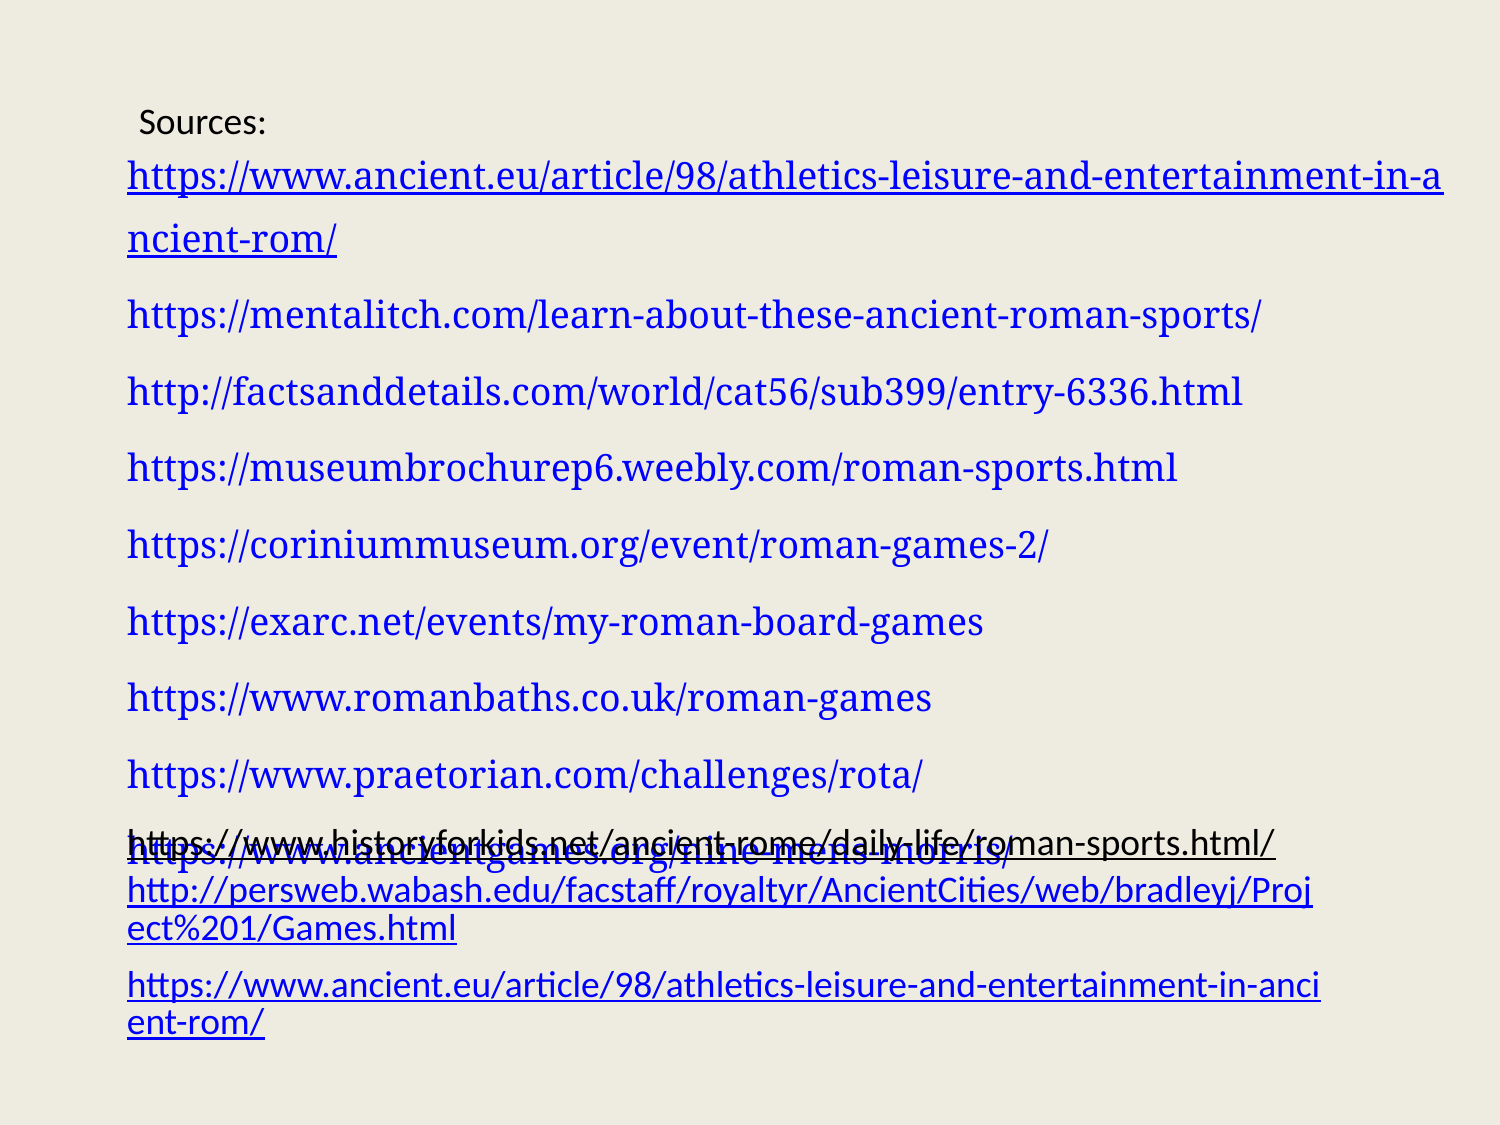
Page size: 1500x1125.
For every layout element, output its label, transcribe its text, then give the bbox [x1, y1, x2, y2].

text_box https://www.ancient.eu/article/98/athletics-leisure-and-entertainment-in-ancient-rom/ [112, 952, 1341, 1057]
text_box https://www.historyforkids.net/ancient-rome/daily-life/roman-sports.html/ [112, 810, 1447, 961]
text_box Sources: [123, 89, 455, 150]
text_box https://www.ancient.eu/article/98/athletics-leisure-and-entertainment-in-ancient-rom/ https://mentalitch.com/learn-about-these-ancient-roman-sports/ http://factsanddetails.com/world/cat56/sub399/entry-6336.html https://museumbrochurep6.weebly.com/roman-sports.html https://coriniummuseum.org/event/roman-games-2/ https://exarc.net/events/my-roman-board-games https://www.romanbaths.co.uk/roman-games https://www.praetorian.com/challenges/rota/ https://www.ancientgames.org/nine-mens-morris/ [112, 118, 1463, 868]
text_box http://persweb.wabash.edu/facstaff/royaltyr/AncientCities/web/bradleyj/Project%201/Games.html [112, 857, 1329, 952]
